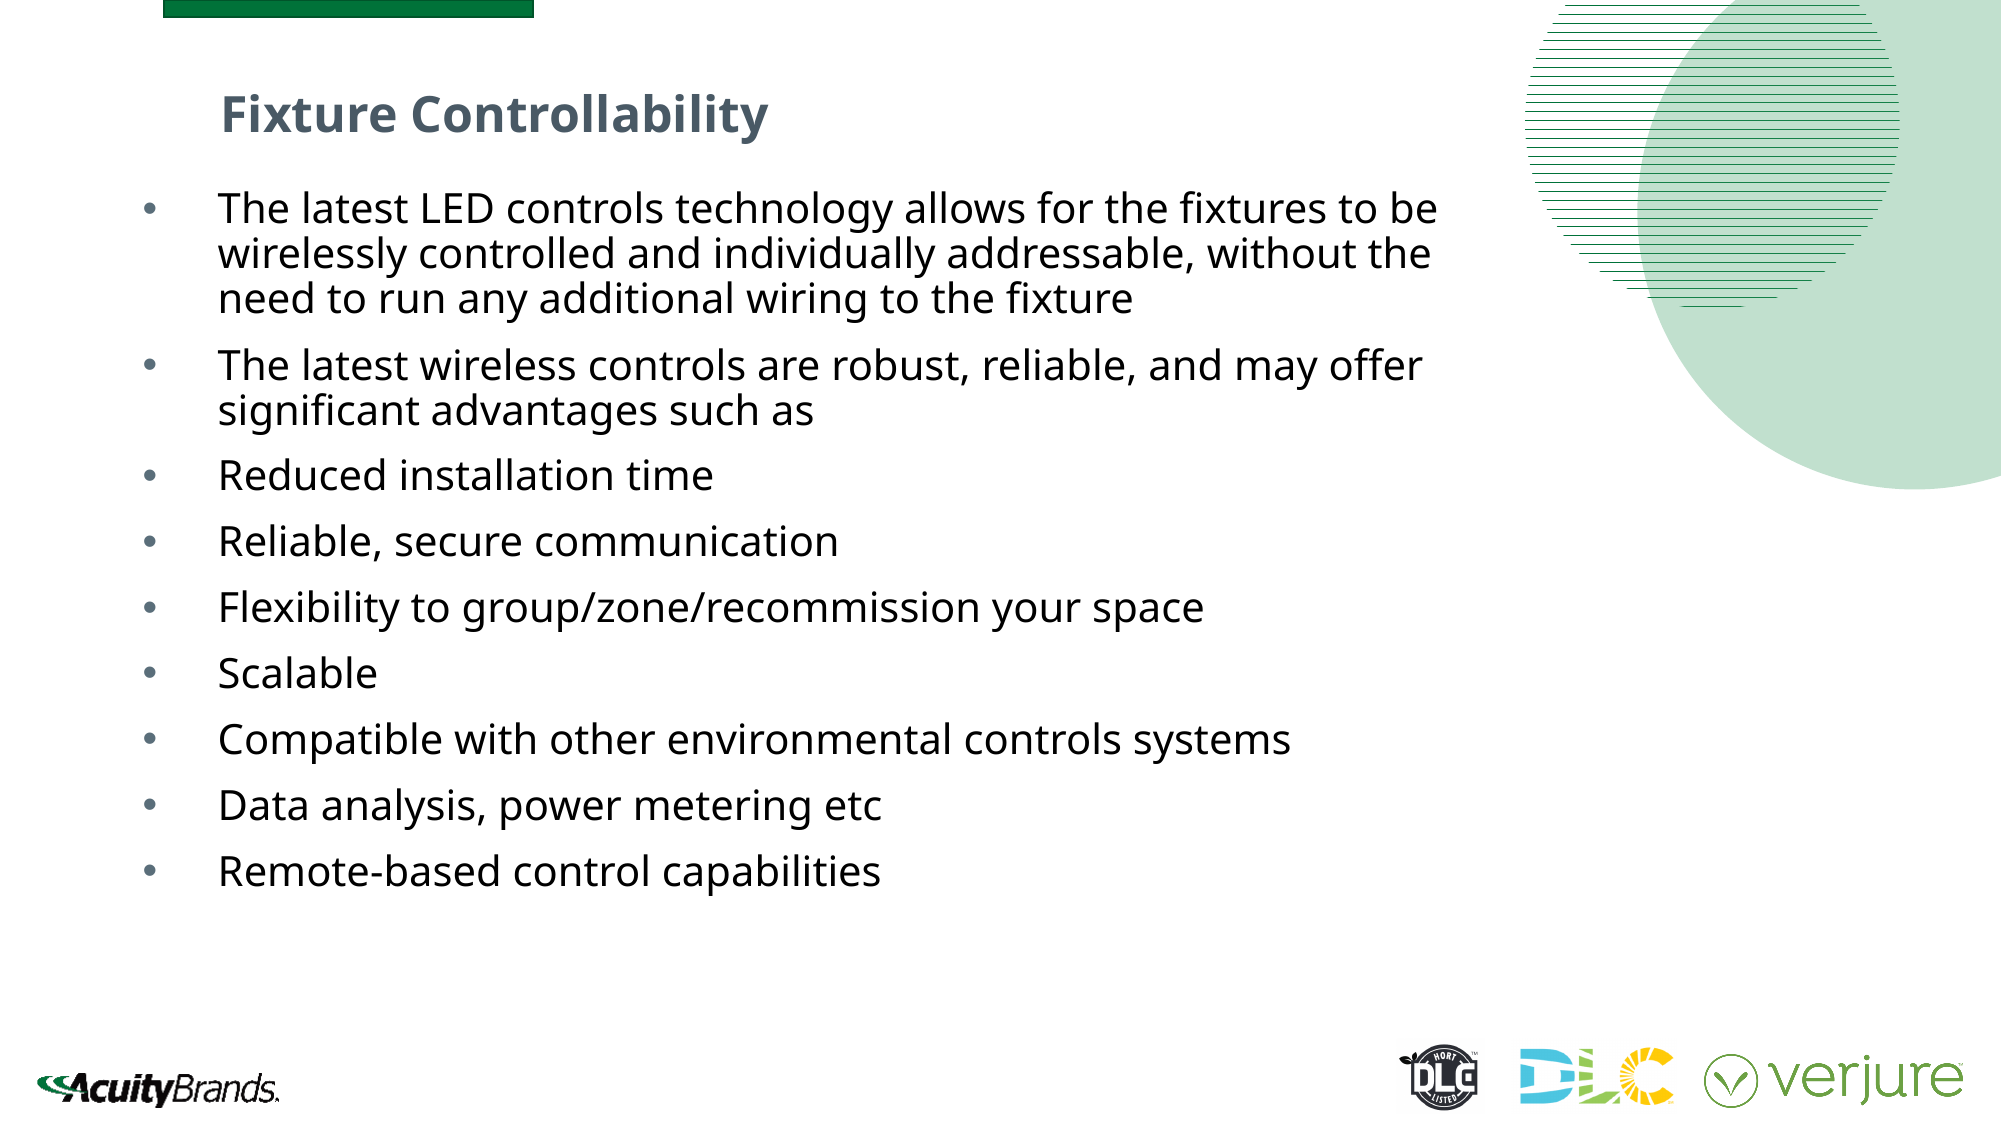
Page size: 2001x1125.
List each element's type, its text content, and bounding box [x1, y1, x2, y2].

text_box Fixture Controllability [189, 82, 800, 152]
picture [37, 1073, 279, 1108]
picture [1704, 1054, 1963, 1108]
text_box [163, 0, 534, 18]
picture [1396, 1038, 1485, 1114]
list The latest LED controls technology allows for the fixtures to be wirelessly controlled and individually addressable, without the need to run any additional wiring to the fixture The latest wireless controls are robust, reliable, and may offer significant advantages such as Reduced installation time Reliable, secure communication Flexibility to group/zone/recommission your space Scalable Compatible with other environmental controls systems Data analysis, power metering etc Remote-based control capabilities [127, 180, 1512, 982]
picture [1511, 1038, 1677, 1114]
